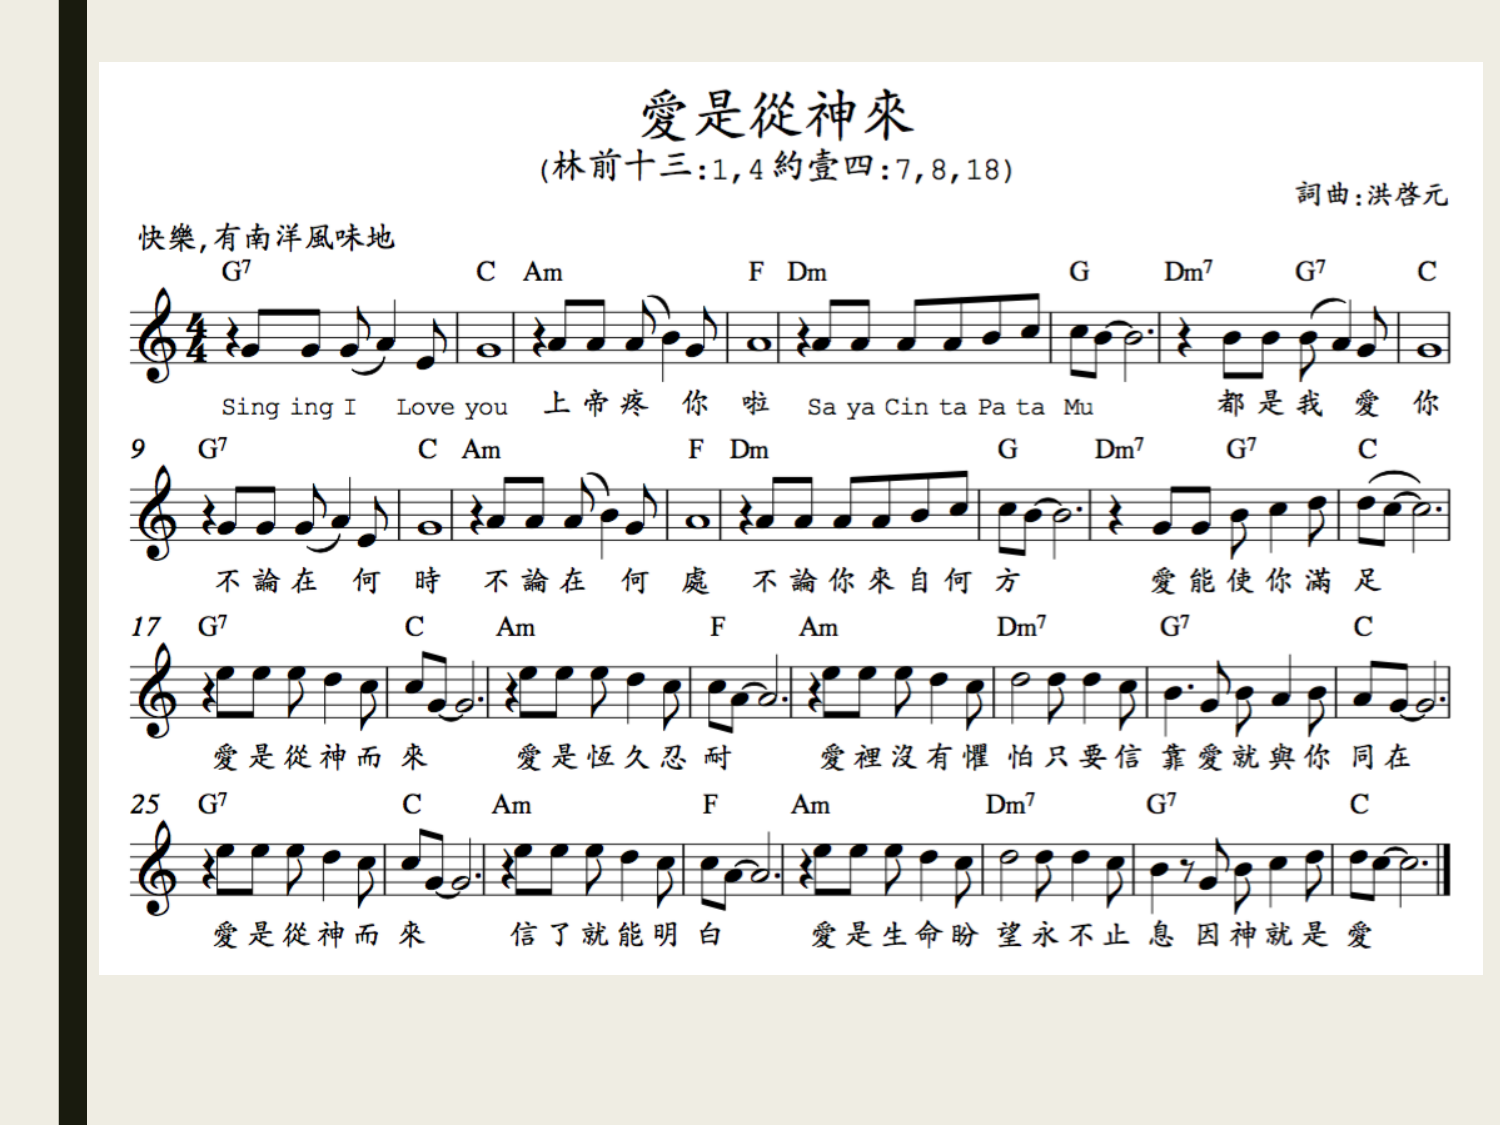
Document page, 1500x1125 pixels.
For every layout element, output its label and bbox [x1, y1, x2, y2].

picture [99, 62, 1483, 975]
